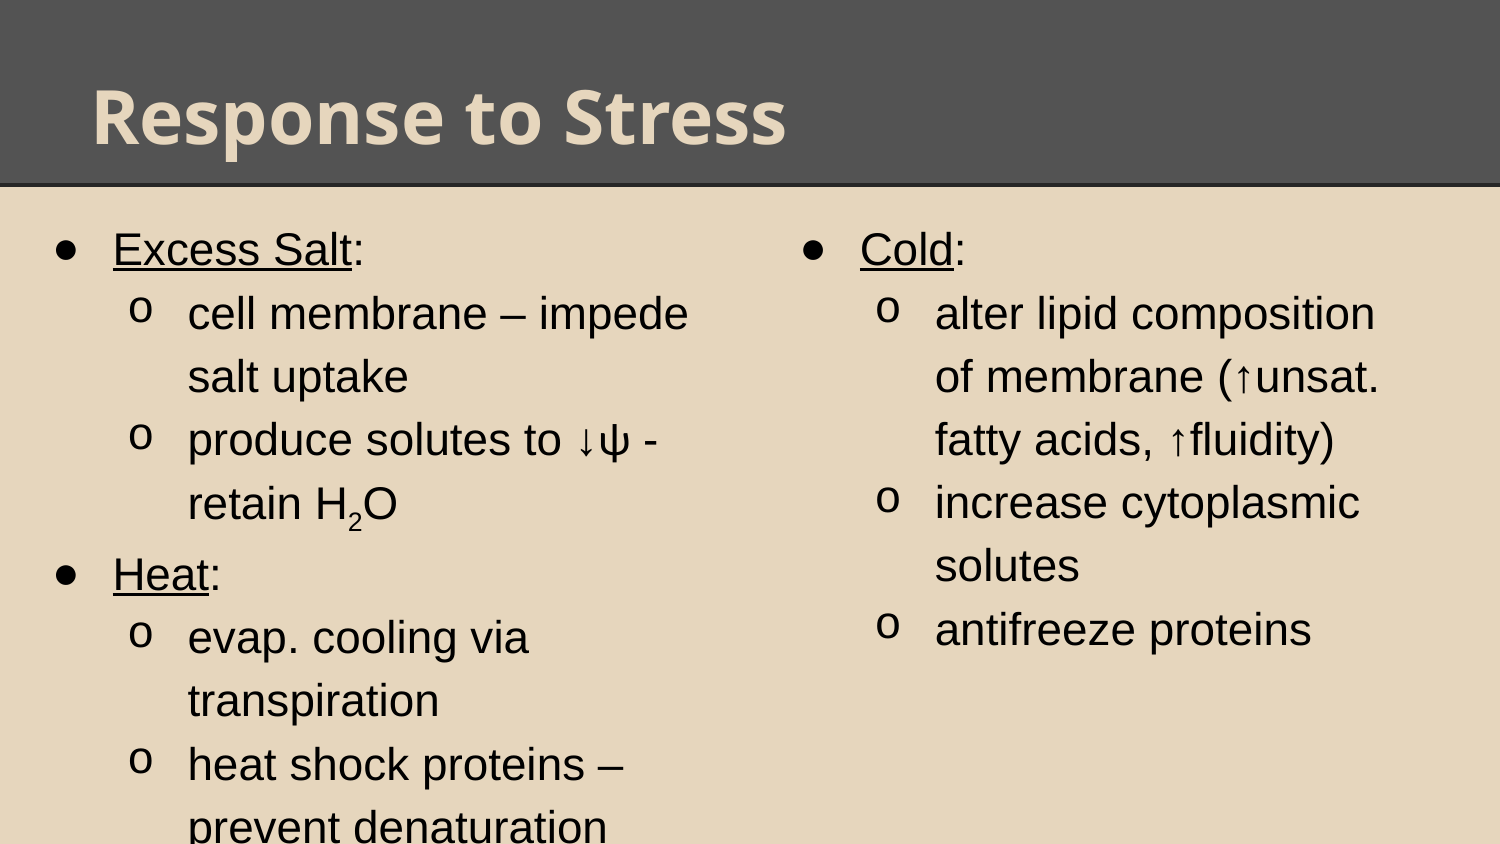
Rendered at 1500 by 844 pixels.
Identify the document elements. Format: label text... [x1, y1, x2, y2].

title Response to Stress [75, 33, 1425, 175]
list Excess Salt: cell membrane – impede salt uptake produce solutes to ↓ψ - retain H2O Heat: evap. cooling via transpiration heat shock proteins – prevent denaturation [22, 196, 731, 808]
list Cold: alter lipid composition of membrane (↑unsat. fatty acids, ↑fluidity) increase cytoplasmic solutes antifreeze proteins [769, 196, 1425, 808]
